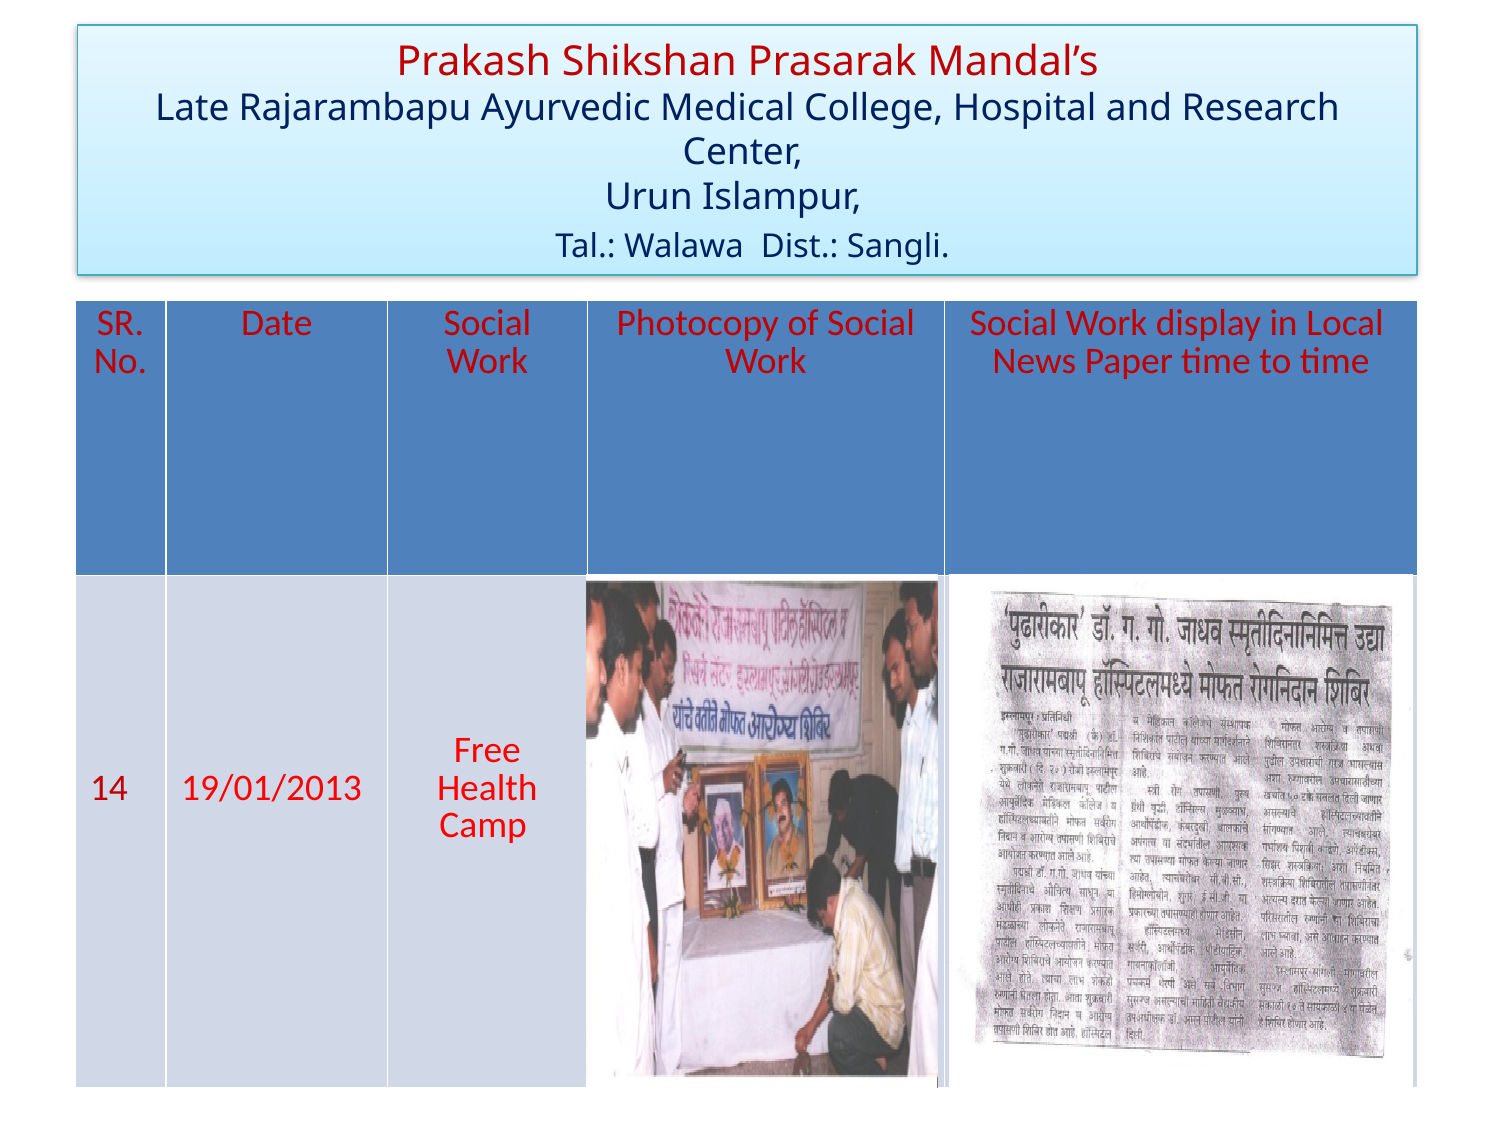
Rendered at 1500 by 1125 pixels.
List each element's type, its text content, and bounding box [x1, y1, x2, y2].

table_header SR. No. [76, 301, 165, 575]
table_cell 19/01/2013 [167, 576, 387, 1087]
title Prakash Shikshan Prasarak Mandal’s Late Rajarambapu Ayurvedic Medical College, Hospital and Research Center, Urun Islampur, Tal.: Walawa Dist.: Sangli. [77, 24, 1418, 276]
table_header Photocopy of Social Work [588, 301, 944, 575]
table_header Social Work display in Local News Paper time to time [945, 301, 1417, 575]
table_cell Free Health Camp [388, 576, 583, 1087]
table_header Social Work [388, 301, 587, 575]
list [949, 574, 1413, 1088]
table_cell 14 [76, 576, 165, 1087]
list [586, 574, 938, 1088]
table_header Date [167, 301, 387, 575]
